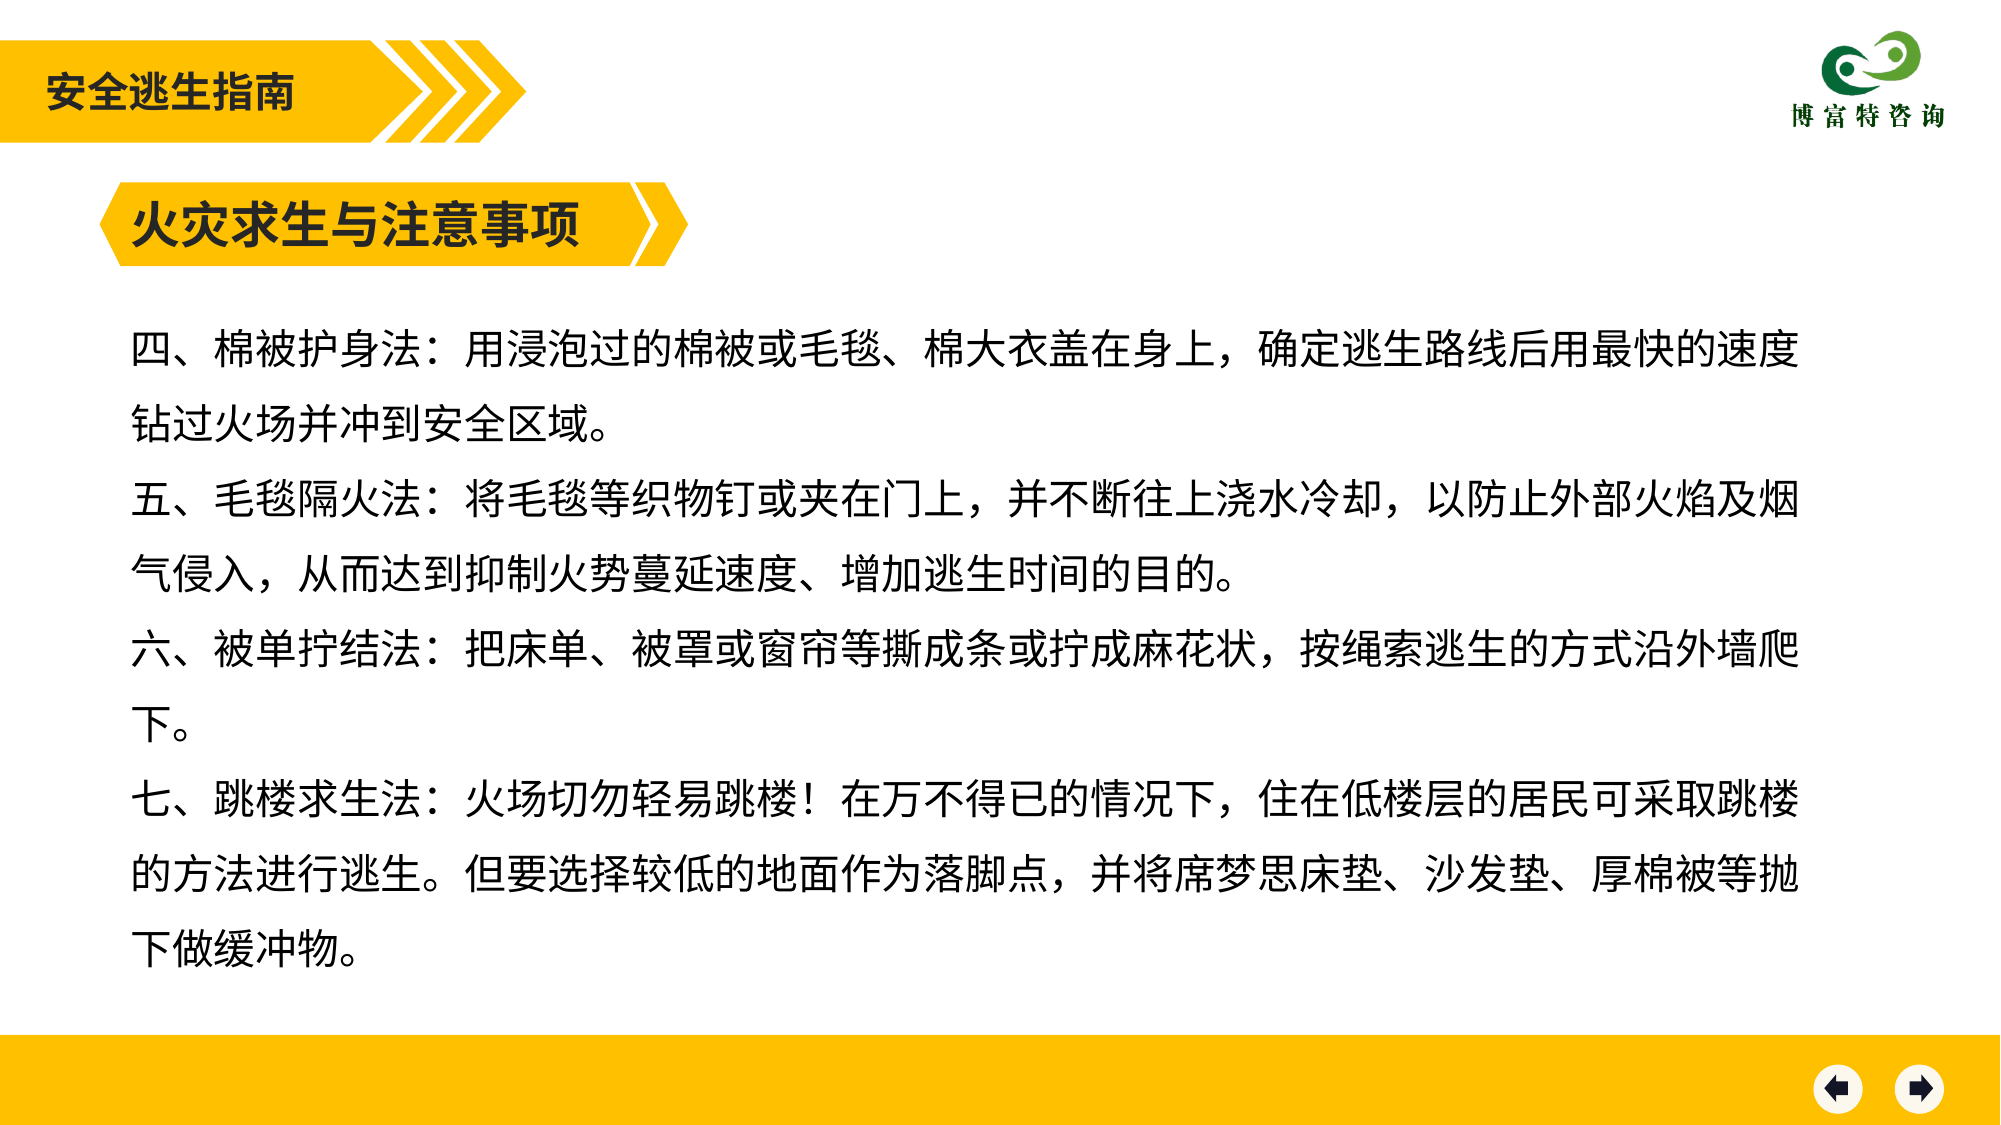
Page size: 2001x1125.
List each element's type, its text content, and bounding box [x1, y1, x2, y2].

text_box 四、棉被护身法：用浸泡过的棉被或毛毯、棉大衣盖在身上，确定逃生路线后用最快的速度钻过火场并冲到安全区域。 五、毛毯隔火法：将毛毯等织物钉或夹在门上，并不断往上浇水冷却，以防止外部火焰及烟气侵入，从而达到抑制火势蔓延速度、增加逃生时间的目的。 六、被单拧结法：把床单、被罩或窗帘等撕成条或拧成麻花状，按绳索逃生的方式沿外墙爬下。 七、跳楼求生法：火场切勿轻易跳楼！在万不得已的情况下，住在低楼层的居民可采取跳楼的方法进行逃生。但要选择较低的地面作为落脚点，并将席梦思床垫、沙发垫、厚棉被等抛下做缓冲物。 [115, 290, 1826, 1056]
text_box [0, 40, 527, 143]
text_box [99, 182, 689, 267]
picture [1772, 30, 1969, 131]
